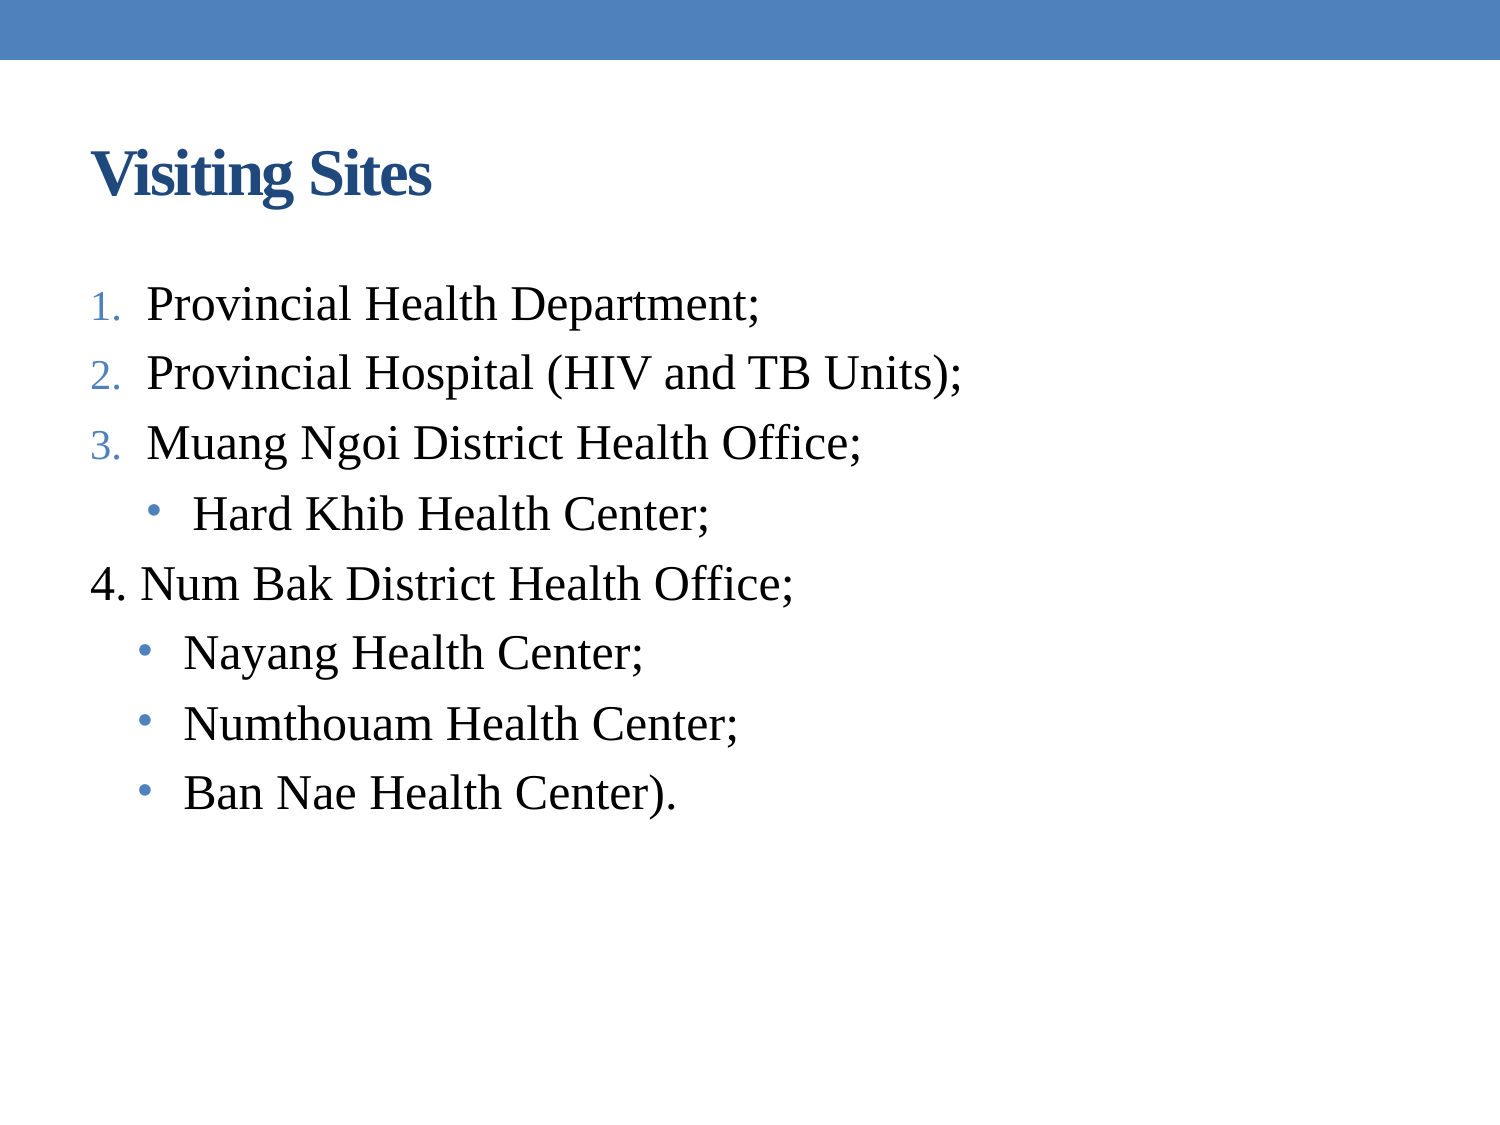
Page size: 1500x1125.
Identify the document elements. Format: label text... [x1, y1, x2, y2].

list Provincial Health Department; Provincial Hospital (HIV and TB Units); Muang Ngoi District Health Office; Hard Khib Health Center; 4. Num Bak District Health Office; Nayang Health Center; Numthouam Health Center; Ban Nae Health Center). [75, 262, 1425, 1063]
title Visiting Sites [75, 87, 1425, 250]
